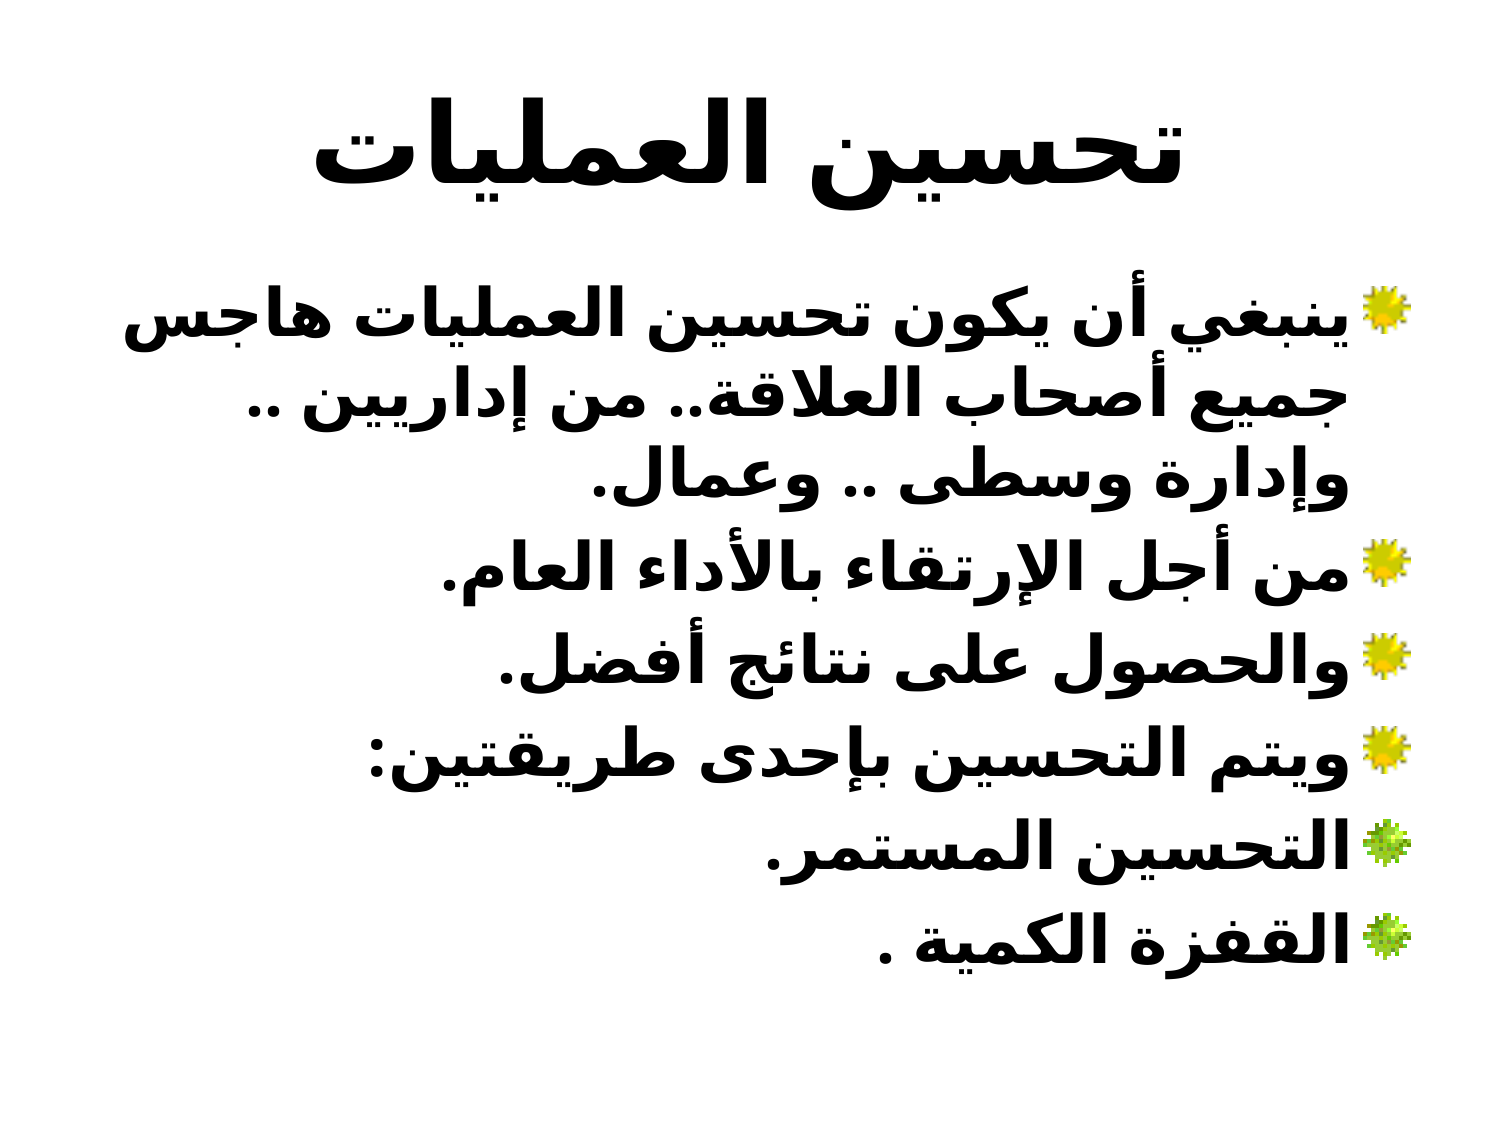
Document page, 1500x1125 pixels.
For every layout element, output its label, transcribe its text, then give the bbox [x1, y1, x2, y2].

picture [1363, 286, 1411, 334]
list ينبغي أن يكون تحسين العمليات هاجس جميع أصحاب العلاقة.. من إداريين .. وإدارة وسطى .. وعمال. من أجل الإرتقاء بالأداء العام. والحصول على نتائج أفضل. ويتم التحسين بإحدى طريقتين: التحسين المستمر. القفزة الكمية . [75, 262, 1425, 1005]
picture [1363, 539, 1411, 587]
picture [1363, 726, 1411, 774]
picture [1363, 913, 1411, 960]
title تحسين العمليات [75, 45, 1425, 233]
picture [1363, 633, 1411, 680]
picture [1363, 819, 1411, 867]
